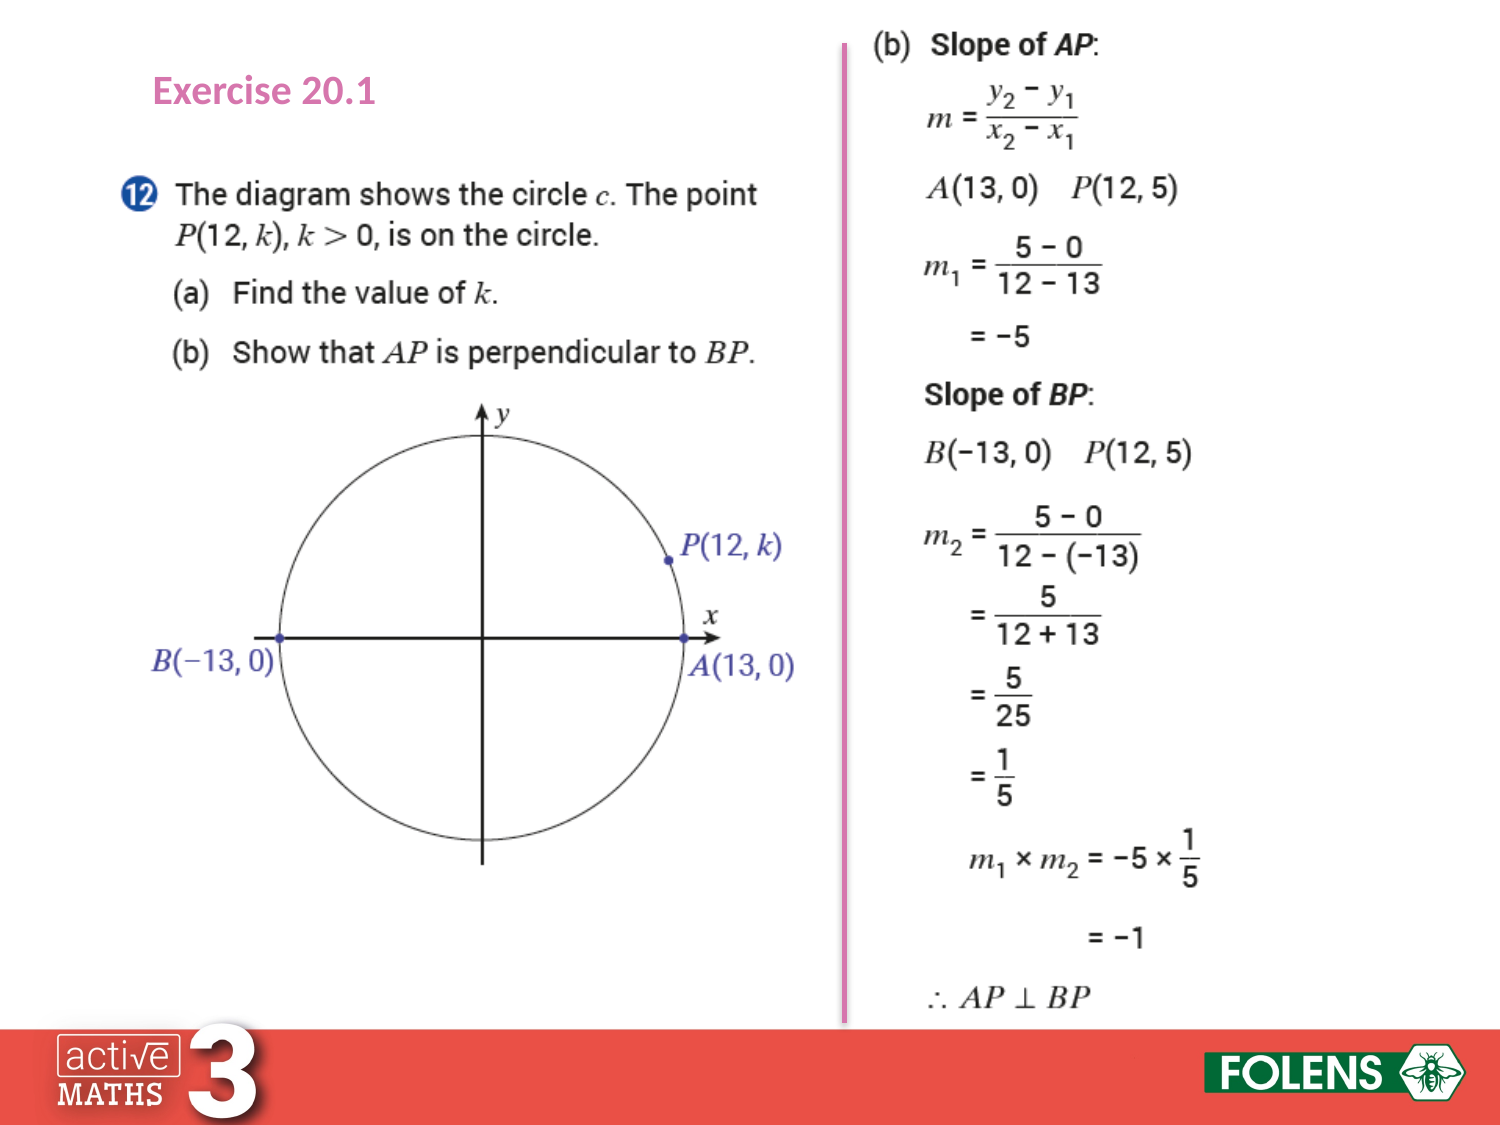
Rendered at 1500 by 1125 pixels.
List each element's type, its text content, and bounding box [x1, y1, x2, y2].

picture [0, 0, 1500, 1125]
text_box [867, 21, 1238, 1024]
list Exercise 20.1 [137, 54, 408, 169]
